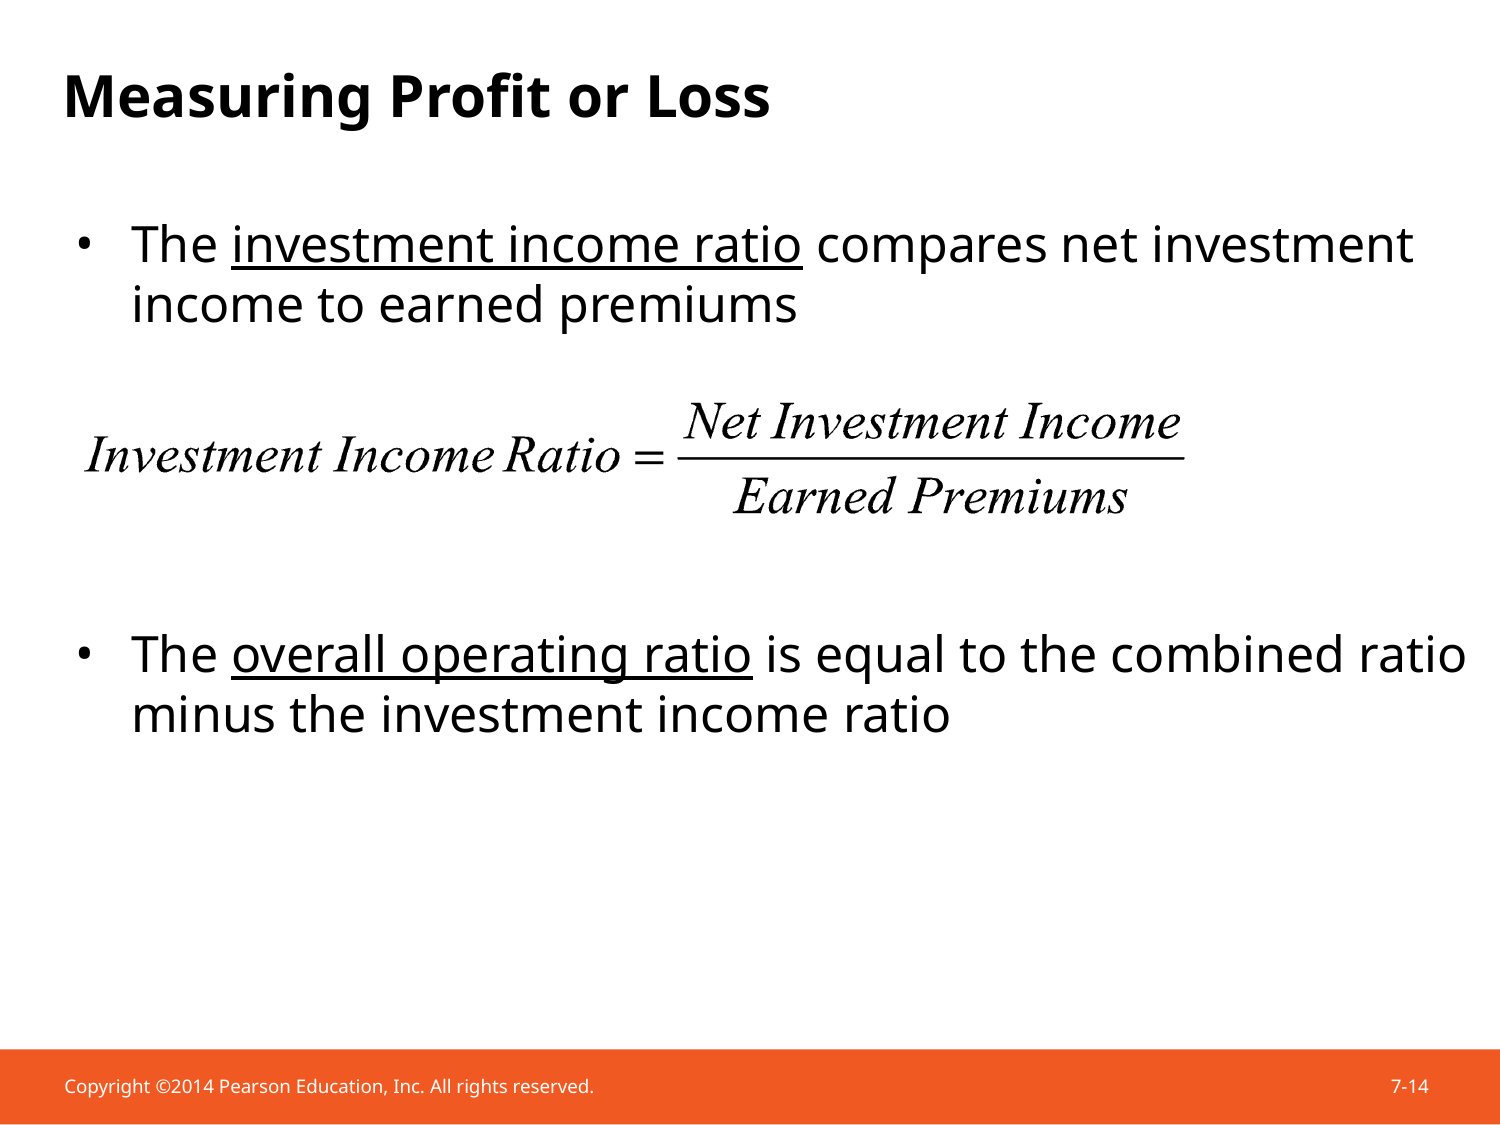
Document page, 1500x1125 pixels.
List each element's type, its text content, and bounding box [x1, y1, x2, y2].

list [74, 387, 1193, 538]
list The investment income ratio compares net investment income to earned premiums The overall operating ratio is equal to the combined ratio minus the investment income ratio [75, 212, 1488, 913]
title Measuring Profit or Loss [62, 0, 1450, 188]
